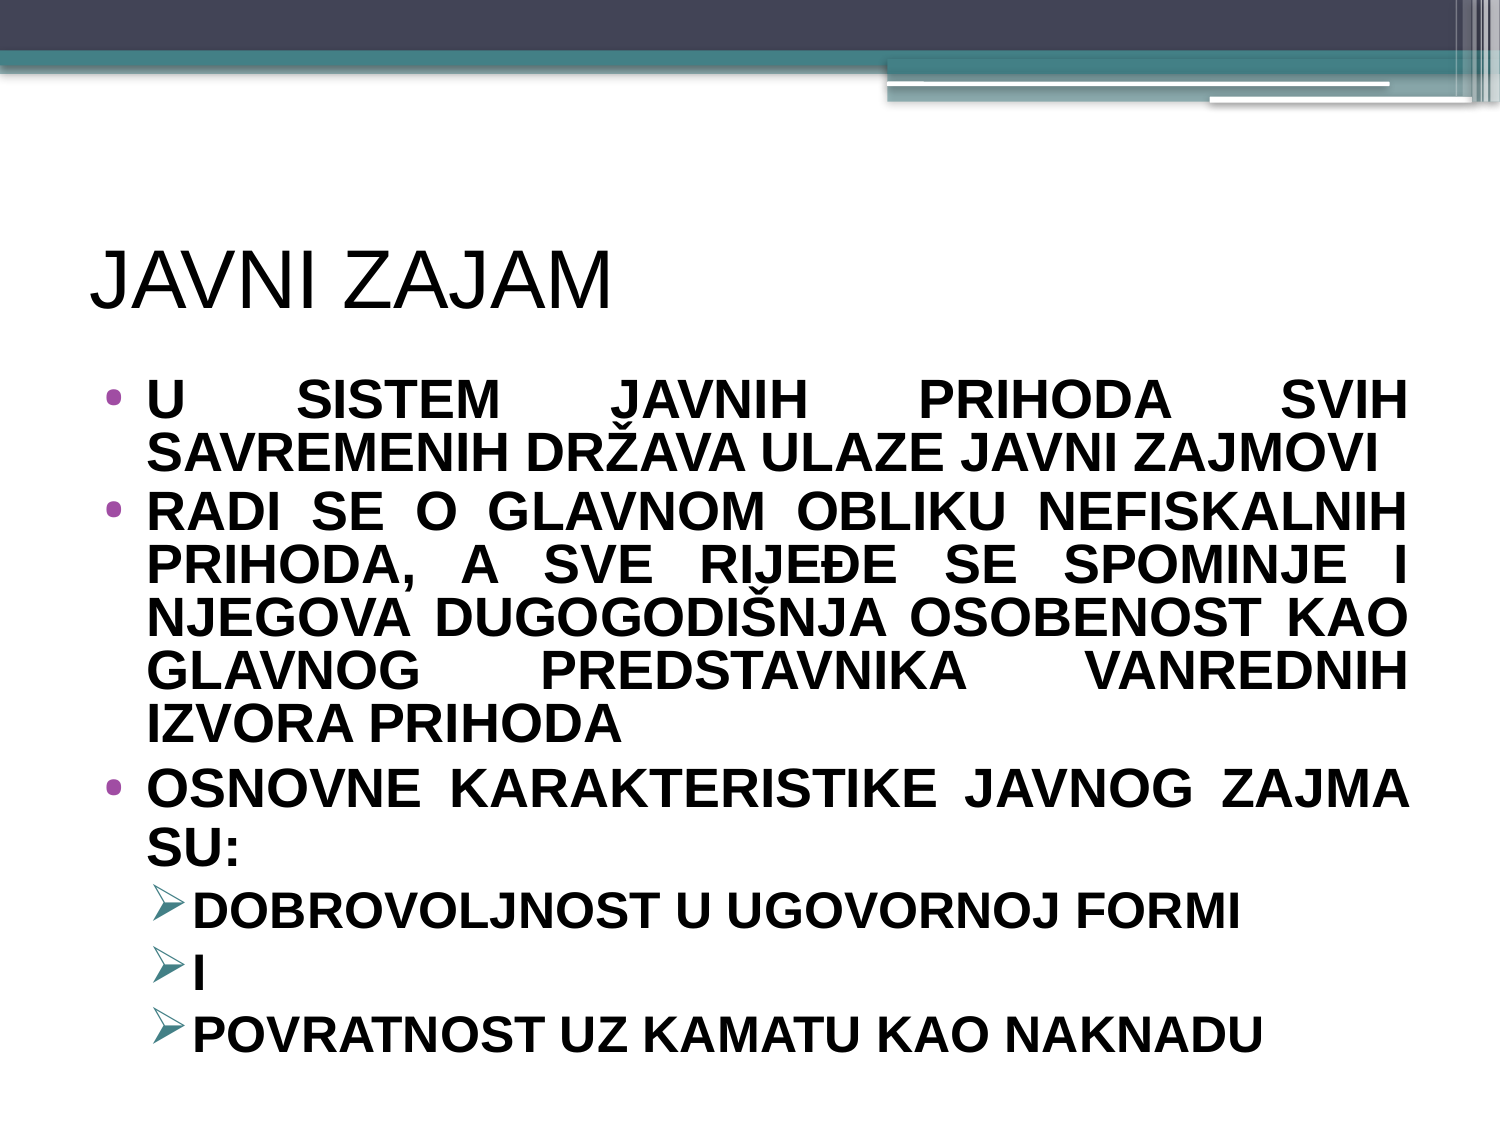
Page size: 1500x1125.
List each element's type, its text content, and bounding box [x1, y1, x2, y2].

list U SISTEM JAVNIH PRIHODA SVIH SAVREMENIH DRŽAVA ULAZE JAVNI ZAJMOVI RADI SE O GLAVNOM OBLIKU NEFISKALNIH PRIHODA, A SVE RIJEĐE SE SPOMINJE I NJEGOVA DUGOGODIŠNJA OSOBENOST KAO GLAVNOG PREDSTAVNIKA VANREDNIH IZVORA PRIHODA OSNOVNE KARAKTERISTIKE JAVNOG ZAJMA su: dobrovoljnost u ugovornoj formi i povratnost uz kamatu kao naknadu [75, 368, 1425, 1079]
title JAVNI ZAJAM [75, 187, 1425, 363]
